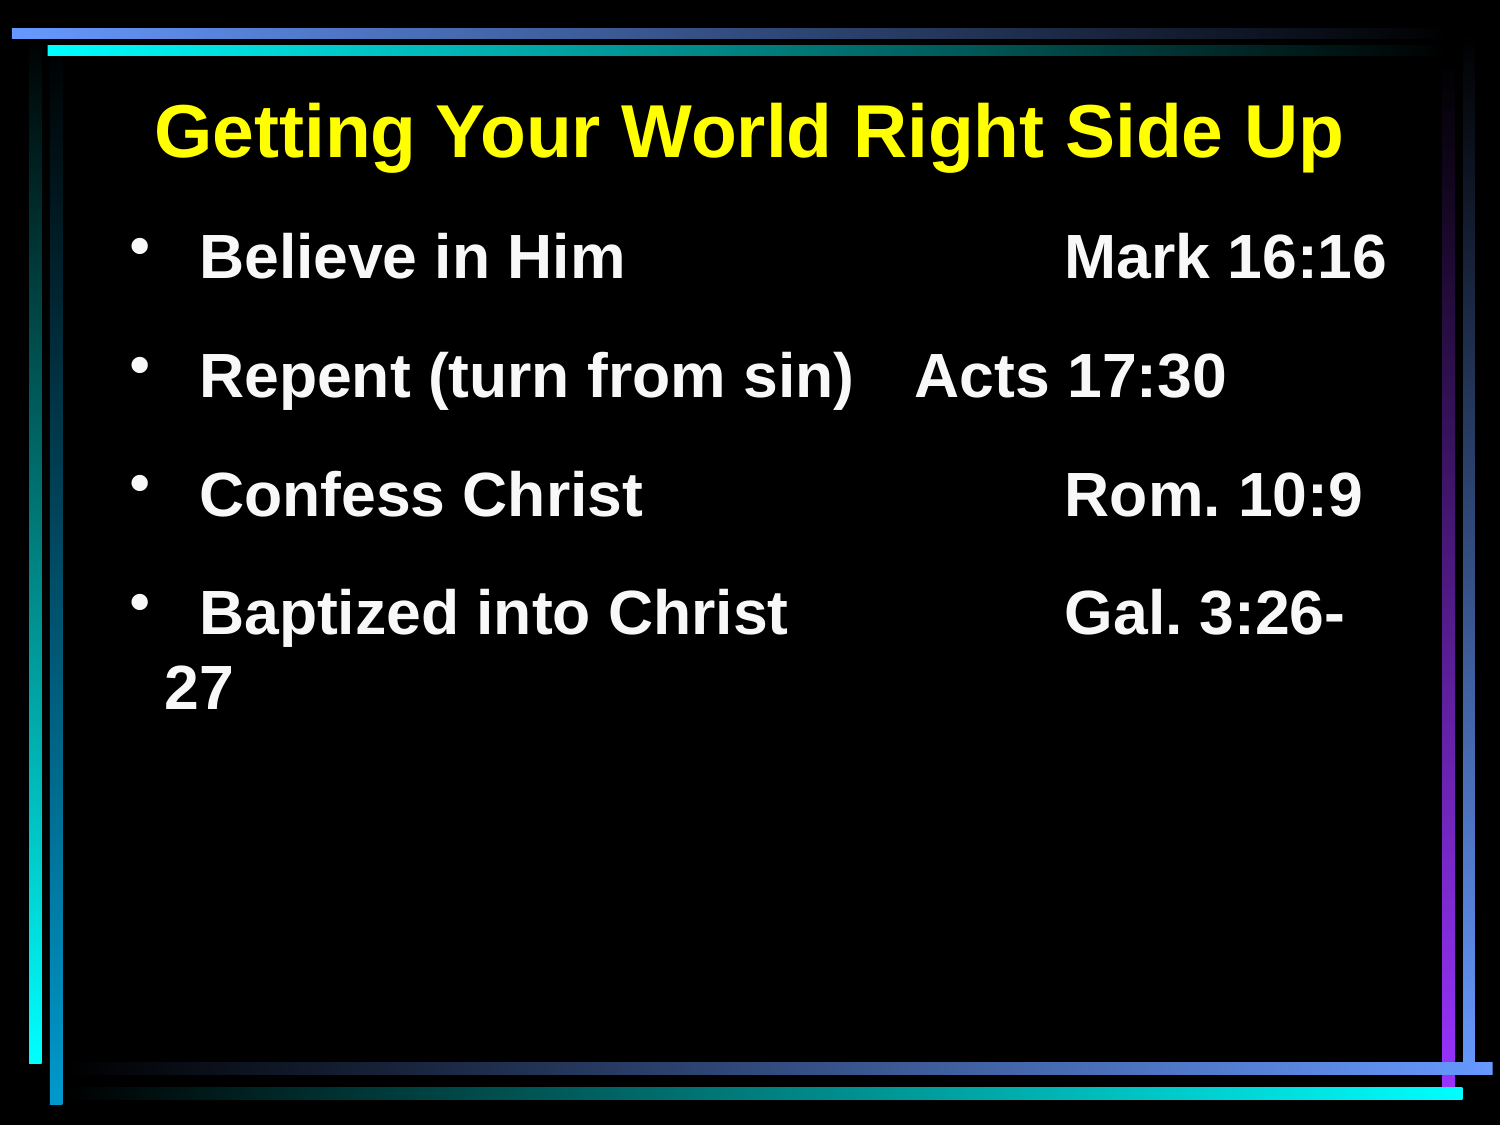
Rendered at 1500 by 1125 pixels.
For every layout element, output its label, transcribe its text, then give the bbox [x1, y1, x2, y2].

text_box Getting Your World Right Side Up Believe in Him Mark 16:16 Repent (turn from sin) Acts 17:30 Confess Christ Rom. 10:9 Baptized into Christ Gal. 3:26-27 [74, 75, 1425, 730]
